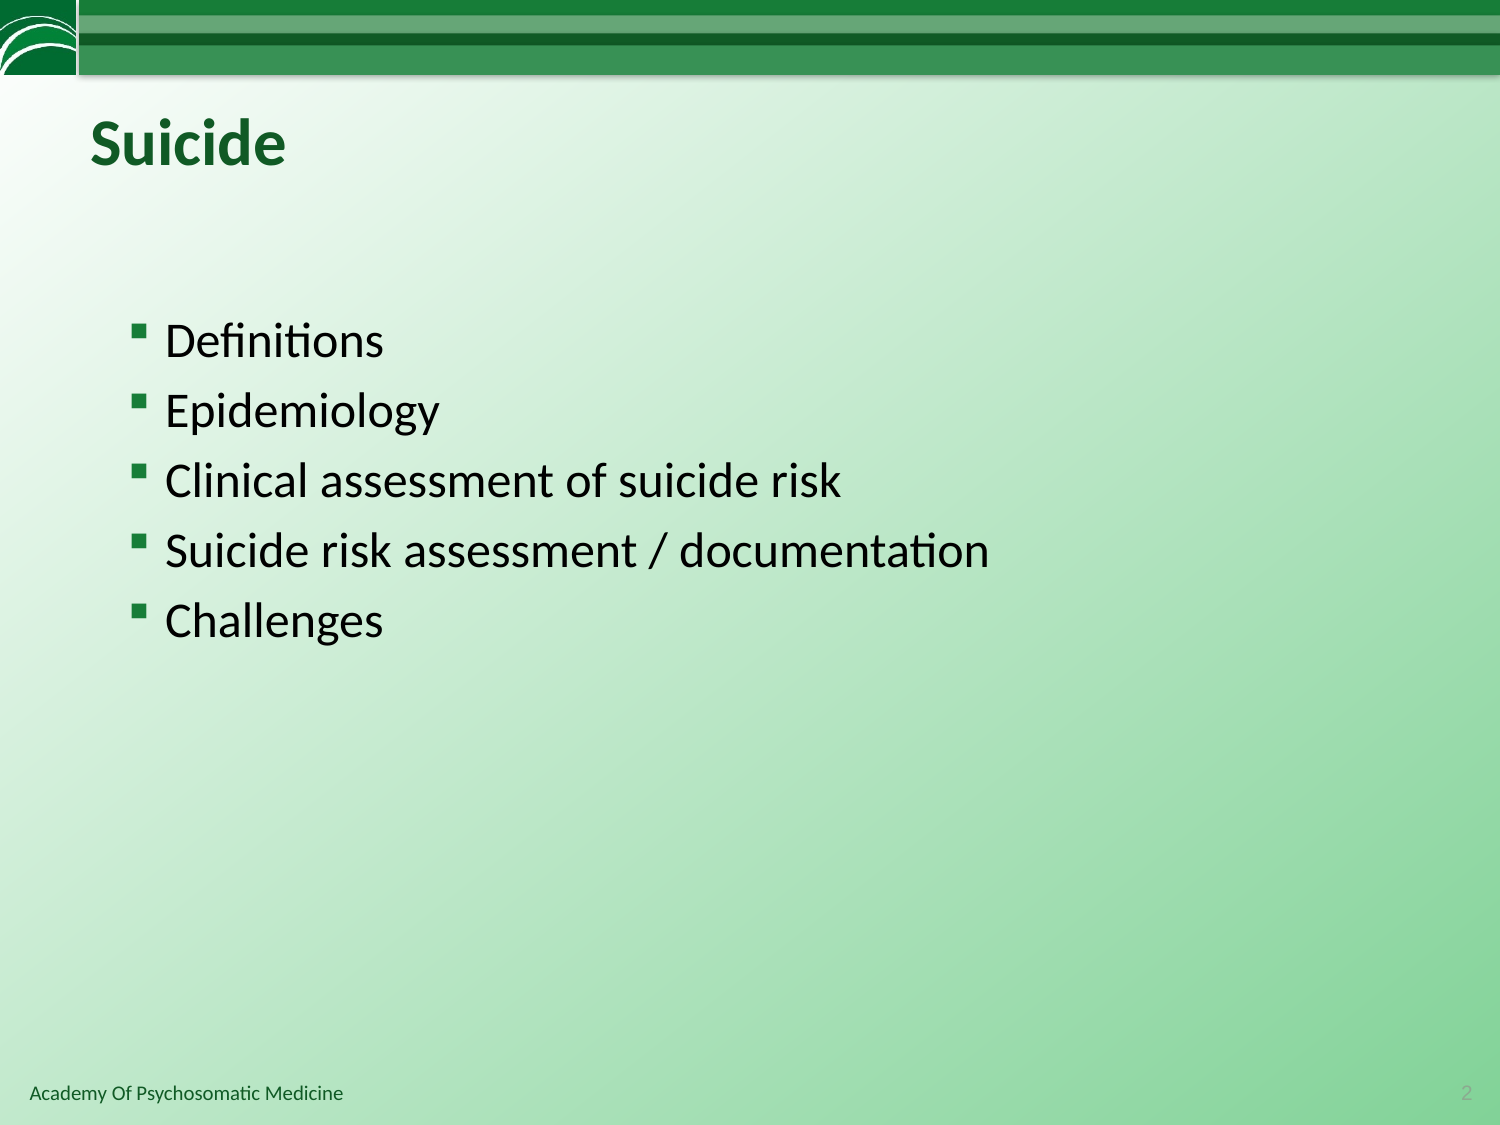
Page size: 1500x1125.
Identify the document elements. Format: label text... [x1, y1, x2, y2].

title Suicide [75, 45, 1425, 233]
list Definitions Epidemiology Clinical assessment of suicide risk Suicide risk assessment / documentation Challenges [112, 299, 1388, 1063]
picture [0, 0, 76, 75]
slide_number 2 [1427, 1062, 1488, 1122]
